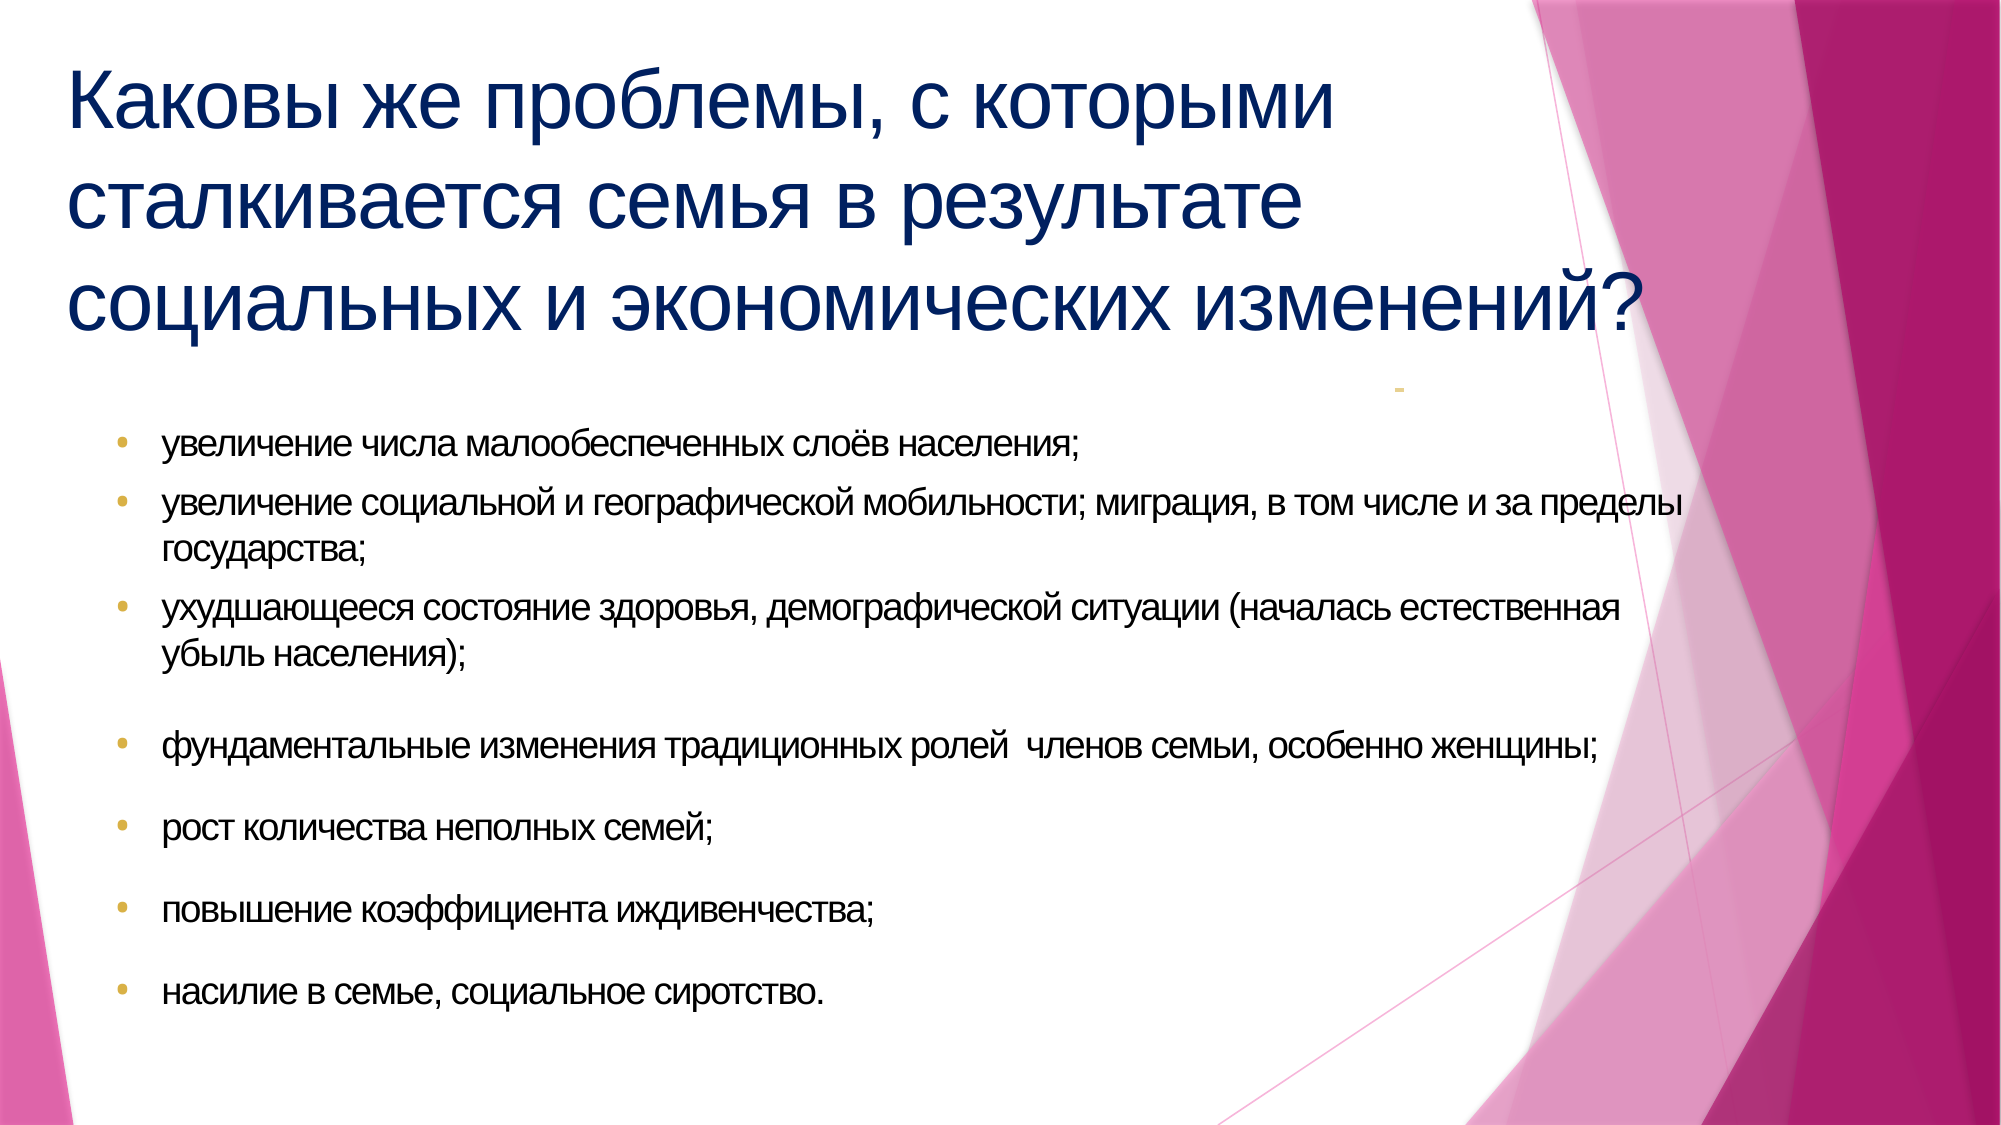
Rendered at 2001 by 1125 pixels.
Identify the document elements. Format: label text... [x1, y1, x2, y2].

text_box Каковы же проблемы, с которыми сталкивается семья в результате социальных и экономических изменений? [49, 37, 1838, 355]
text_box увеличение числа малообеспеченных слоёв населения; увеличение социальной и географической мобильности; миграция, в том числе и за пределы государства; ухудшающееся состояние здоровья, демографической ситуации (началась естественная убыль населения); фундаментальные изменения традиционных ролей членов семьи, особенно женщины; рост количества неполных семей; повышение коэффициента иждивенчества; насилие в семье, социальное сиротство. [112, 387, 1700, 1012]
text_box [1392, 355, 1784, 394]
